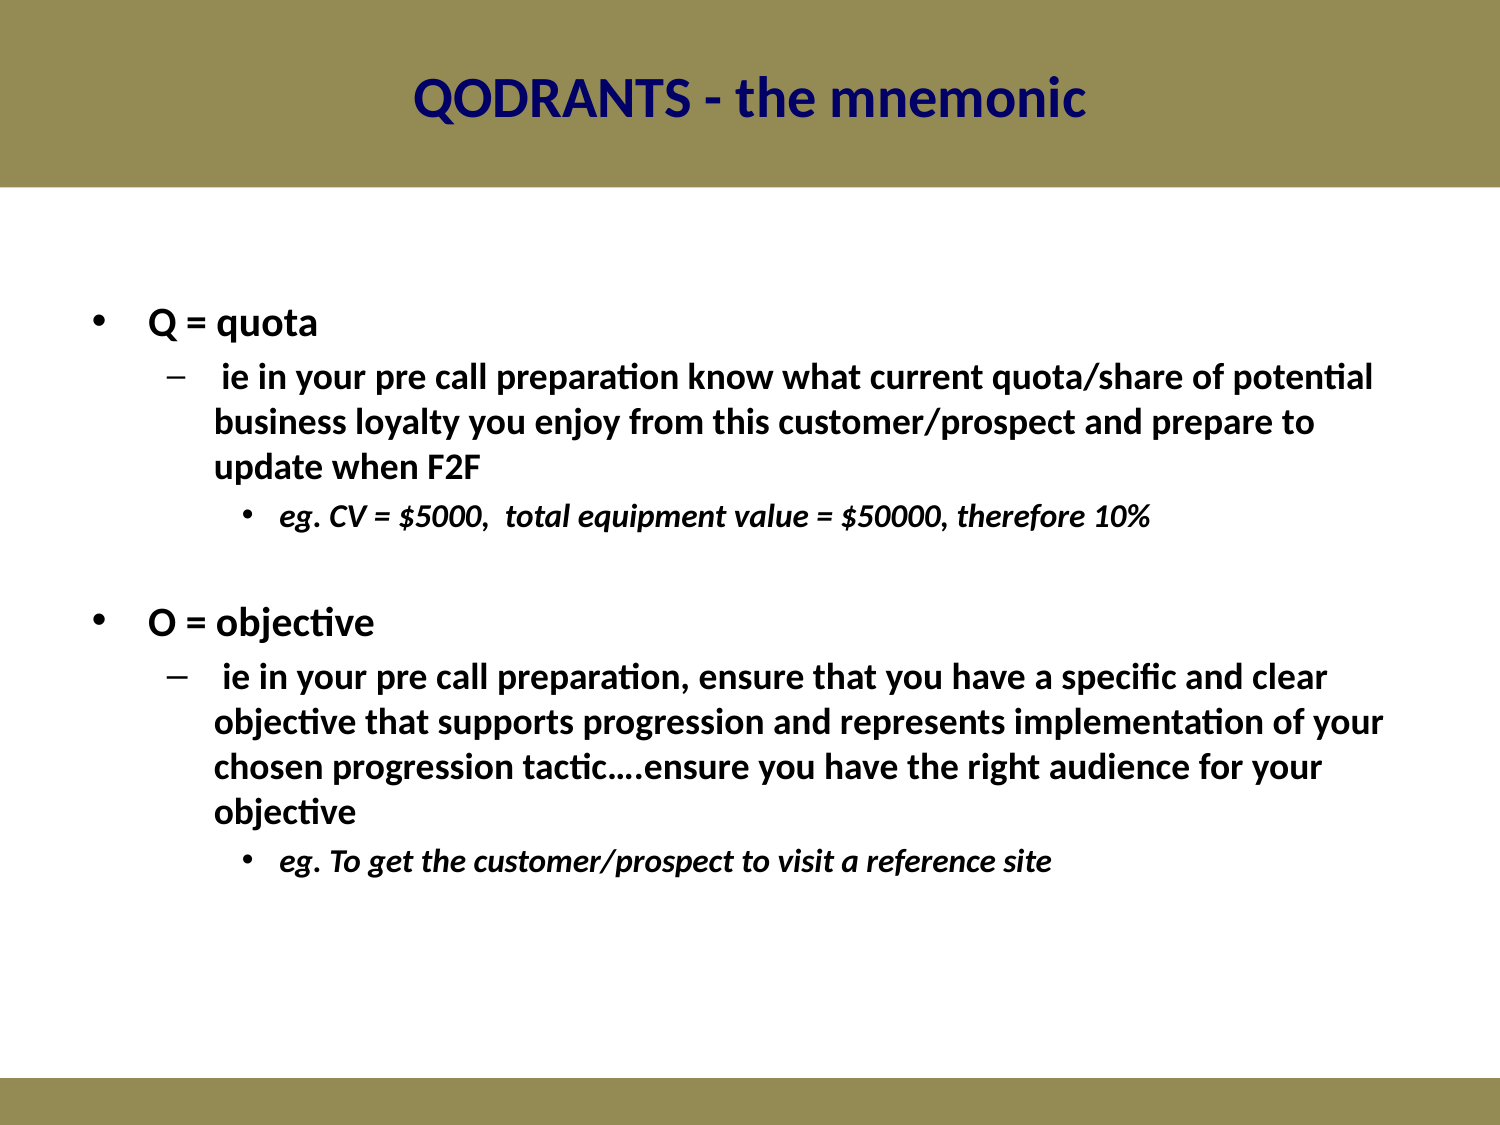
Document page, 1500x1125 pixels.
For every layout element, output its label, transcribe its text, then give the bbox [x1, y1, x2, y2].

list Q = quota ie in your pre call preparation know what current quota/share of potential business loyalty you enjoy from this customer/prospect and prepare to update when F2F eg. CV = $5000, total equipment value = $50000, therefore 10% O = objective ie in your pre call preparation, ensure that you have a specific and clear objective that supports progression and represents implementation of your chosen progression tactic….ensure you have the right audience for your objective eg. To get the customer/prospect to visit a reference site [76, 287, 1440, 963]
footer [0, 1078, 1500, 1125]
title QODRANTS - the mnemonic [0, 0, 1500, 188]
